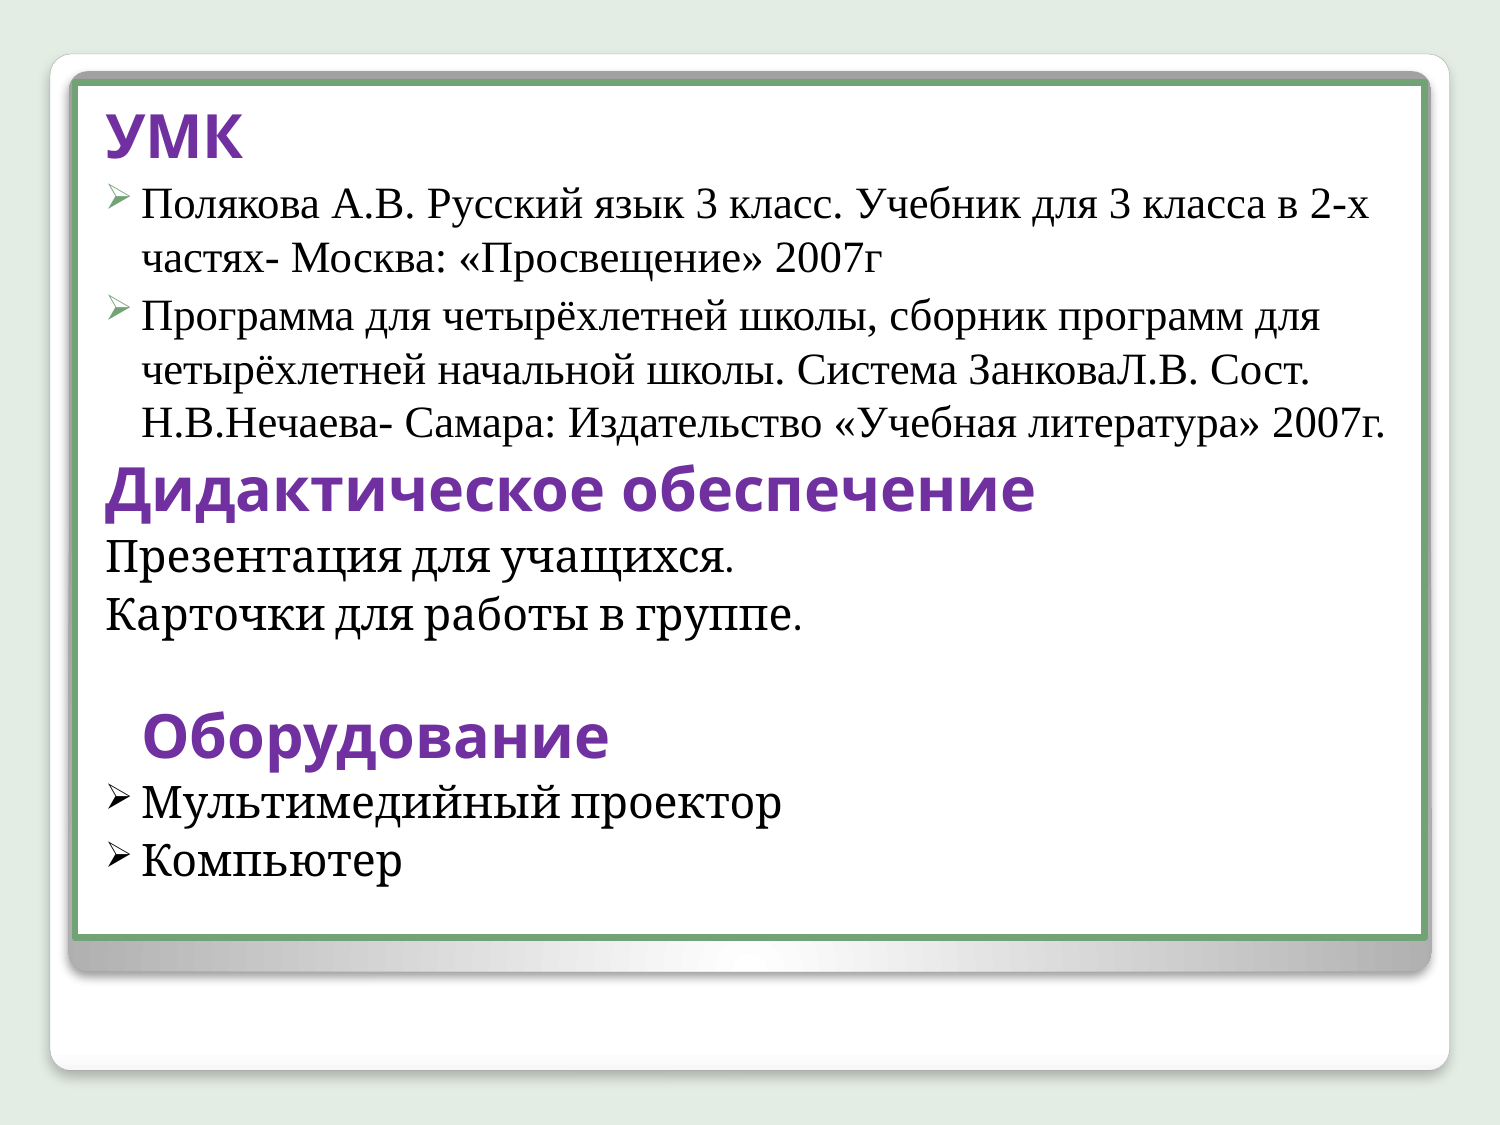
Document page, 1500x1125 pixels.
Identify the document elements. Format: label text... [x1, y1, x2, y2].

list УМК Полякова А.В. Русский язык 3 класс. Учебник для 3 класса в 2-х частях- Москва: «Просвещение» 2007г Программа для четырёхлетней школы, сборник программ для четырёхлетней начальной школы. Система ЗанковаЛ.В. Сост. Н.В.Нечаева- Самара: Издательство «Учебная литература» 2007г. Дидактическое обеспечение Презентация для учащихся. Карточки для работы в группе. Оборудование Мультимедийный проектор Компьютер [72, 79, 1428, 941]
